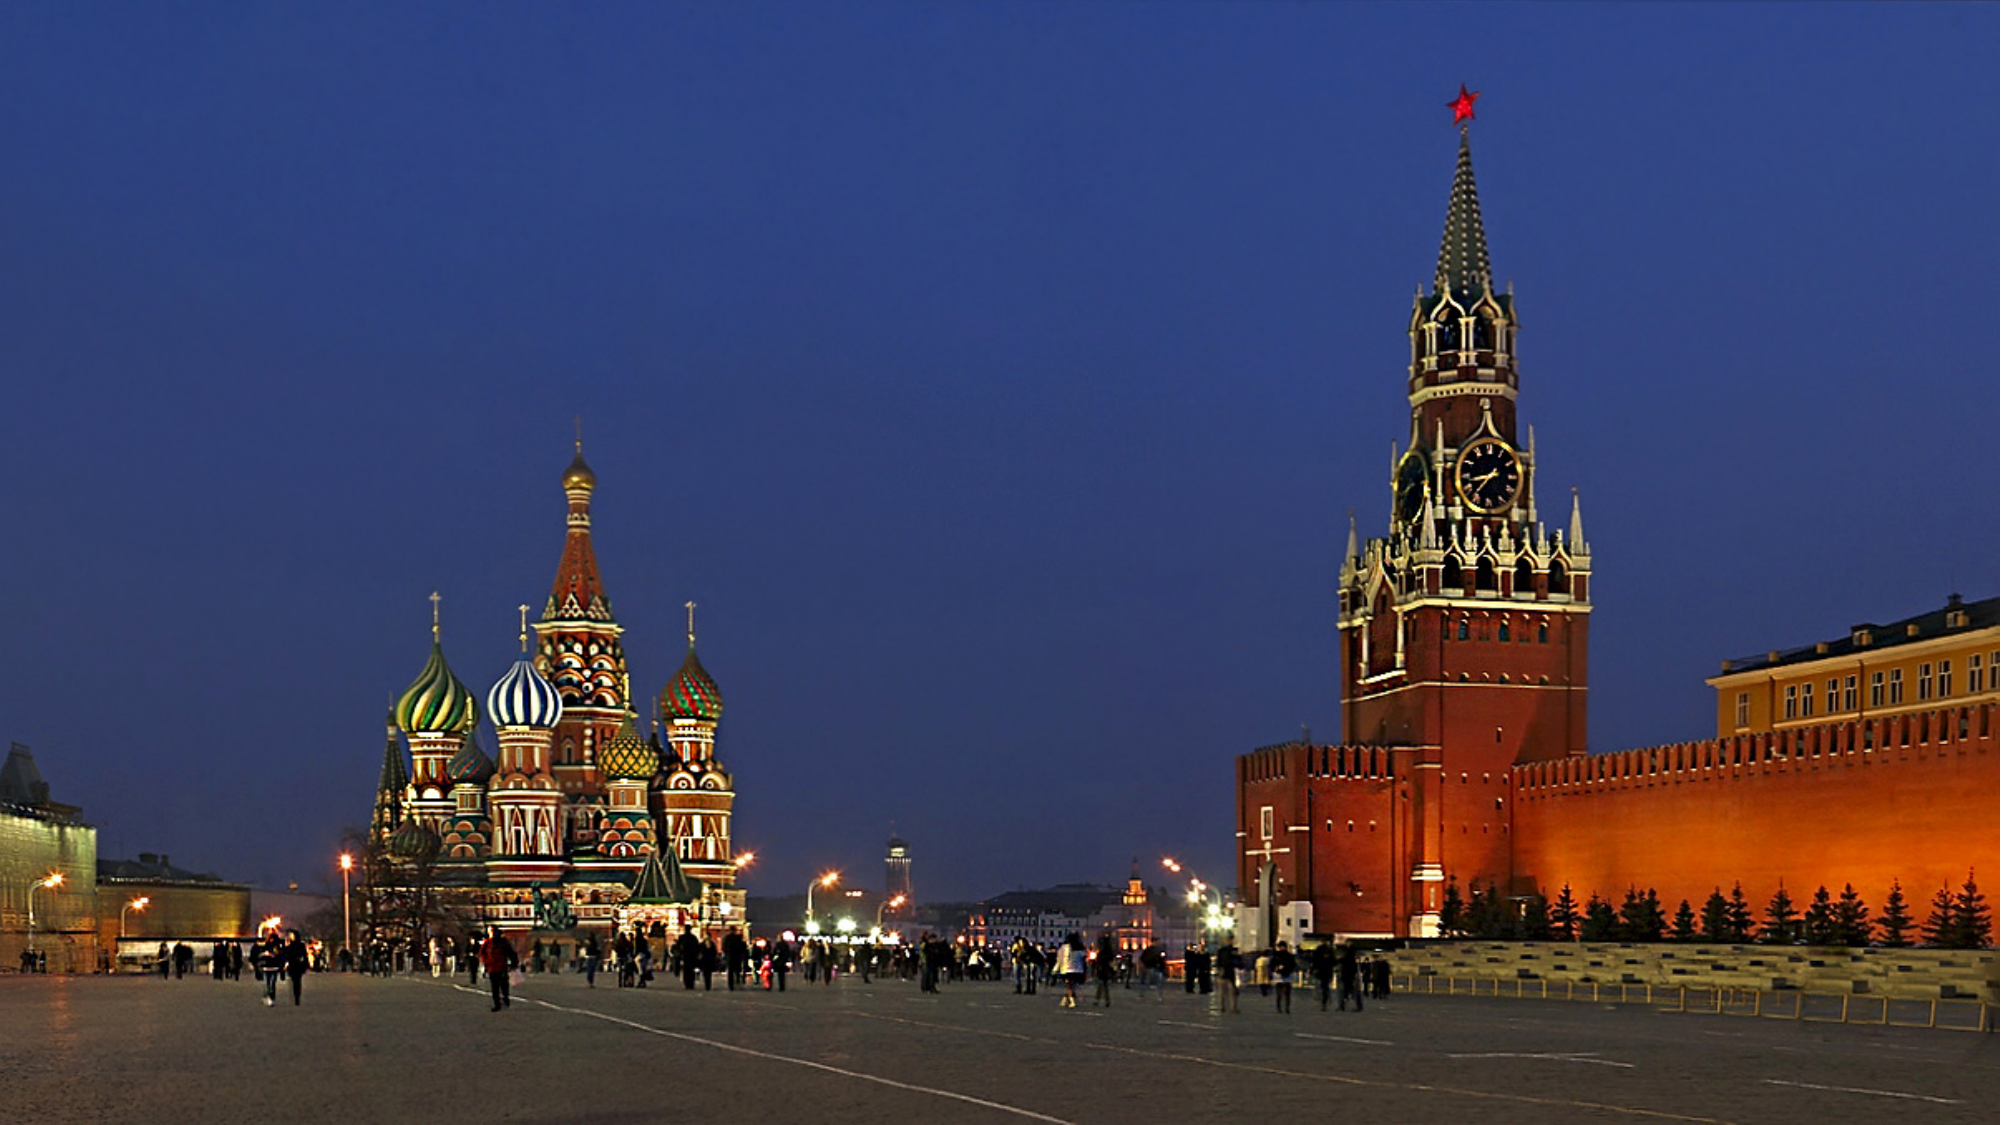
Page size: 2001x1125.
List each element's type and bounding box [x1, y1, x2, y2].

list [0, 0, 2000, 1125]
